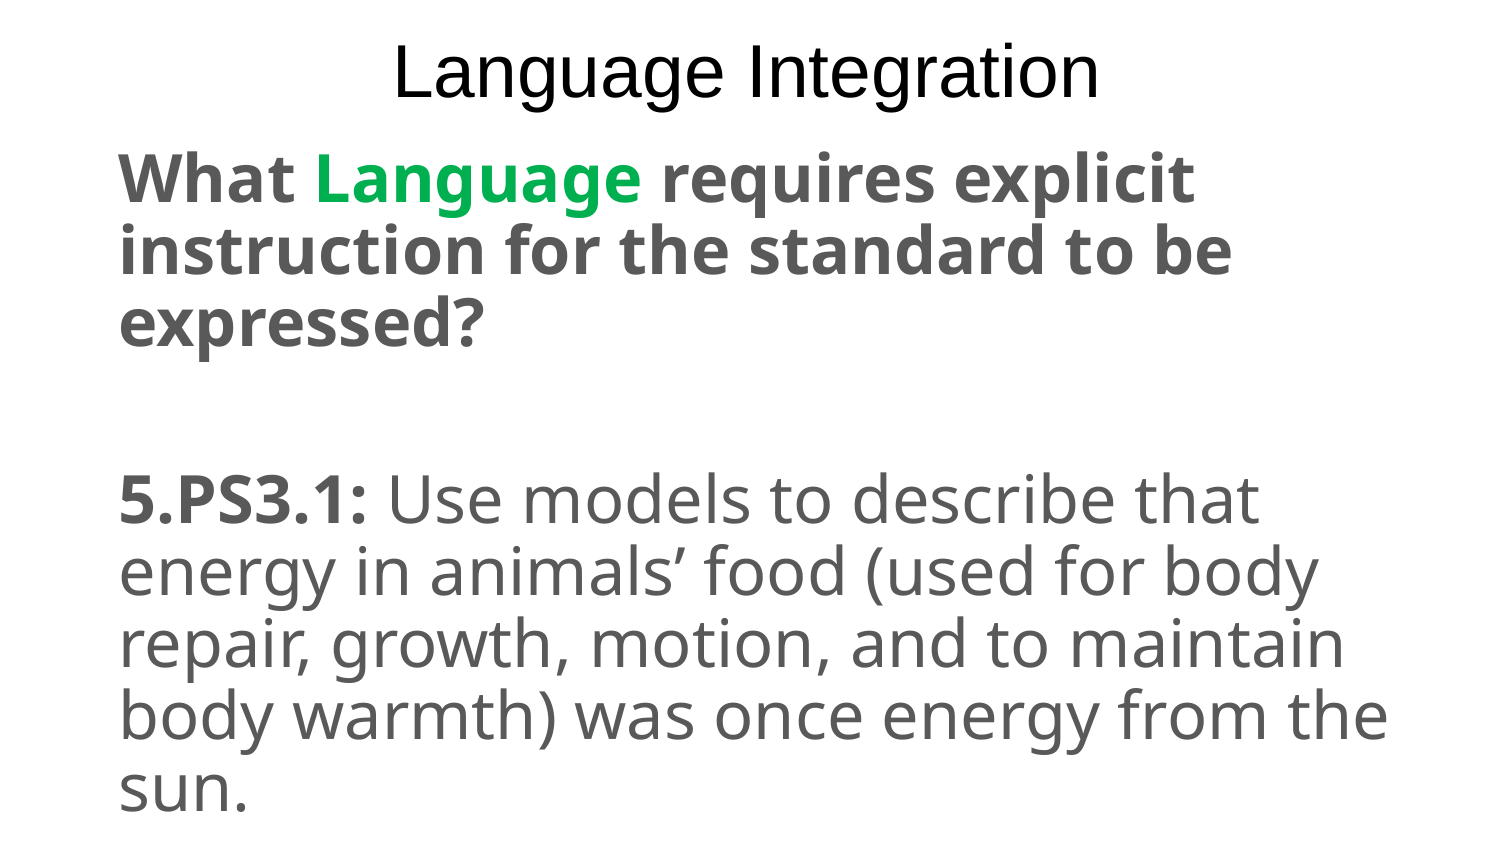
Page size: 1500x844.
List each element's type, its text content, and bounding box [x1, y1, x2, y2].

list What Language requires explicit instruction for the standard to be expressed? 5.PS3.1: Use models to describe that energy in animals’ food (used for body repair, growth, motion, and to maintain body warmth) was once energy from the sun. [84, 139, 1416, 675]
title Language Integration [336, 0, 1158, 139]
